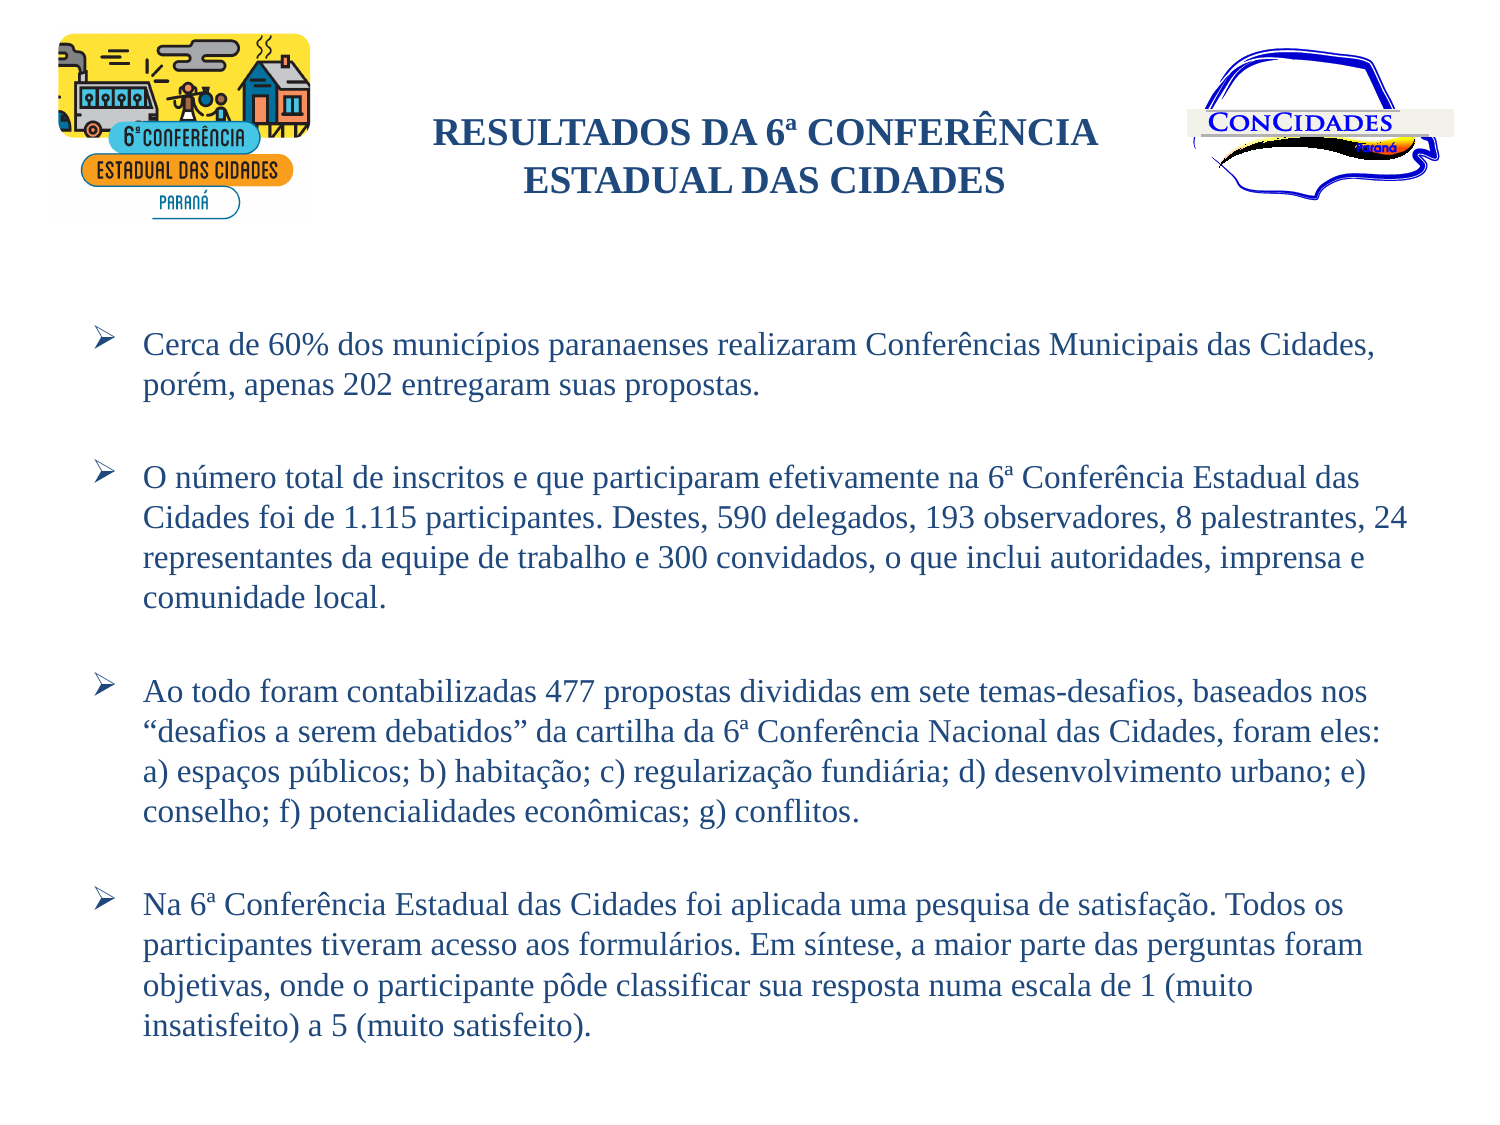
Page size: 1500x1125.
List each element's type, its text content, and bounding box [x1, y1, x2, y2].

title RESULTADOS DA 6ª CONFERÊNCIA ESTADUAL DAS CIDADES [308, 98, 1220, 276]
list Cerca de 60% dos municípios paranaenses realizaram Conferências Municipais das Cidades, porém, apenas 202 entregaram suas propostas. O número total de inscritos e que participaram efetivamente na 6ª Conferência Estadual das Cidades foi de 1.115 participantes. Destes, 590 delegados, 193 observadores, 8 palestrantes, 24 representantes da equipe de trabalho e 300 convidados, o que inclui autoridades, imprensa e comunidade local. Ao todo foram contabilizadas 477 propostas divididas em sete temas-desafios, baseados nos “desafios a serem debatidos” da cartilha da 6ª Conferência Nacional das Cidades, foram eles: a) espaços públicos; b) habitação; c) regularização fundiária; d) desenvolvimento urbano; e) conselho; f) potencialidades econômicas; g) conflitos. Na 6ª Conferência Estadual das Cidades foi aplicada uma pesquisa de satisfação. Todos os participantes tiveram acesso aos formulários. Em síntese, a maior parte das perguntas foram objetivas, onde o participante pôde classificar sua resposta numa escala de 1 (muito insatisfeito) a 5 (muito satisfeito). [76, 314, 1427, 1057]
picture [1186, 48, 1455, 203]
picture [52, 30, 314, 221]
